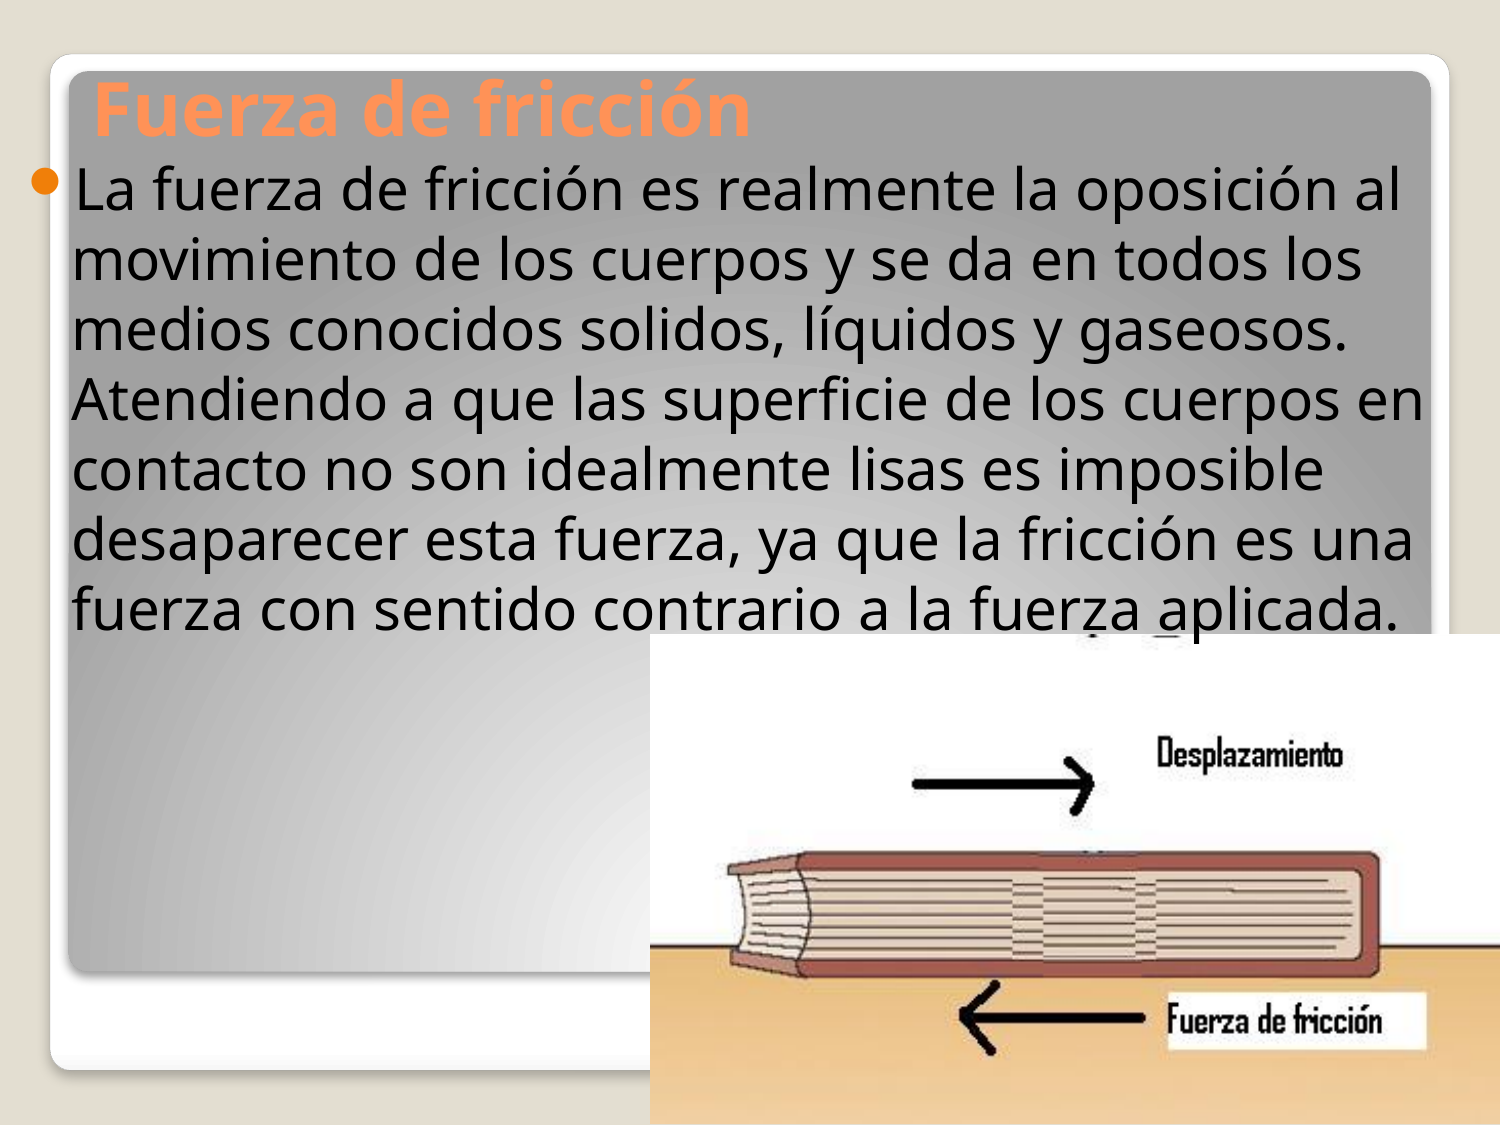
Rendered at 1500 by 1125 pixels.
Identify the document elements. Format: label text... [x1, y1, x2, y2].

list La fuerza de fricción es realmente la oposición al movimiento de los cuerpos y se da en todos los medios conocidos solidos, líquidos y gaseosos. Atendiendo a que las superficie de los cuerpos en contacto no son idealmente lisas es imposible desaparecer esta fuerza, ya que la fricción es una fuerza con sentido contrario a la fuerza aplicada. [0, 137, 1483, 880]
title Fuerza de fricción [76, 0, 1427, 137]
picture [650, 634, 1500, 1124]
